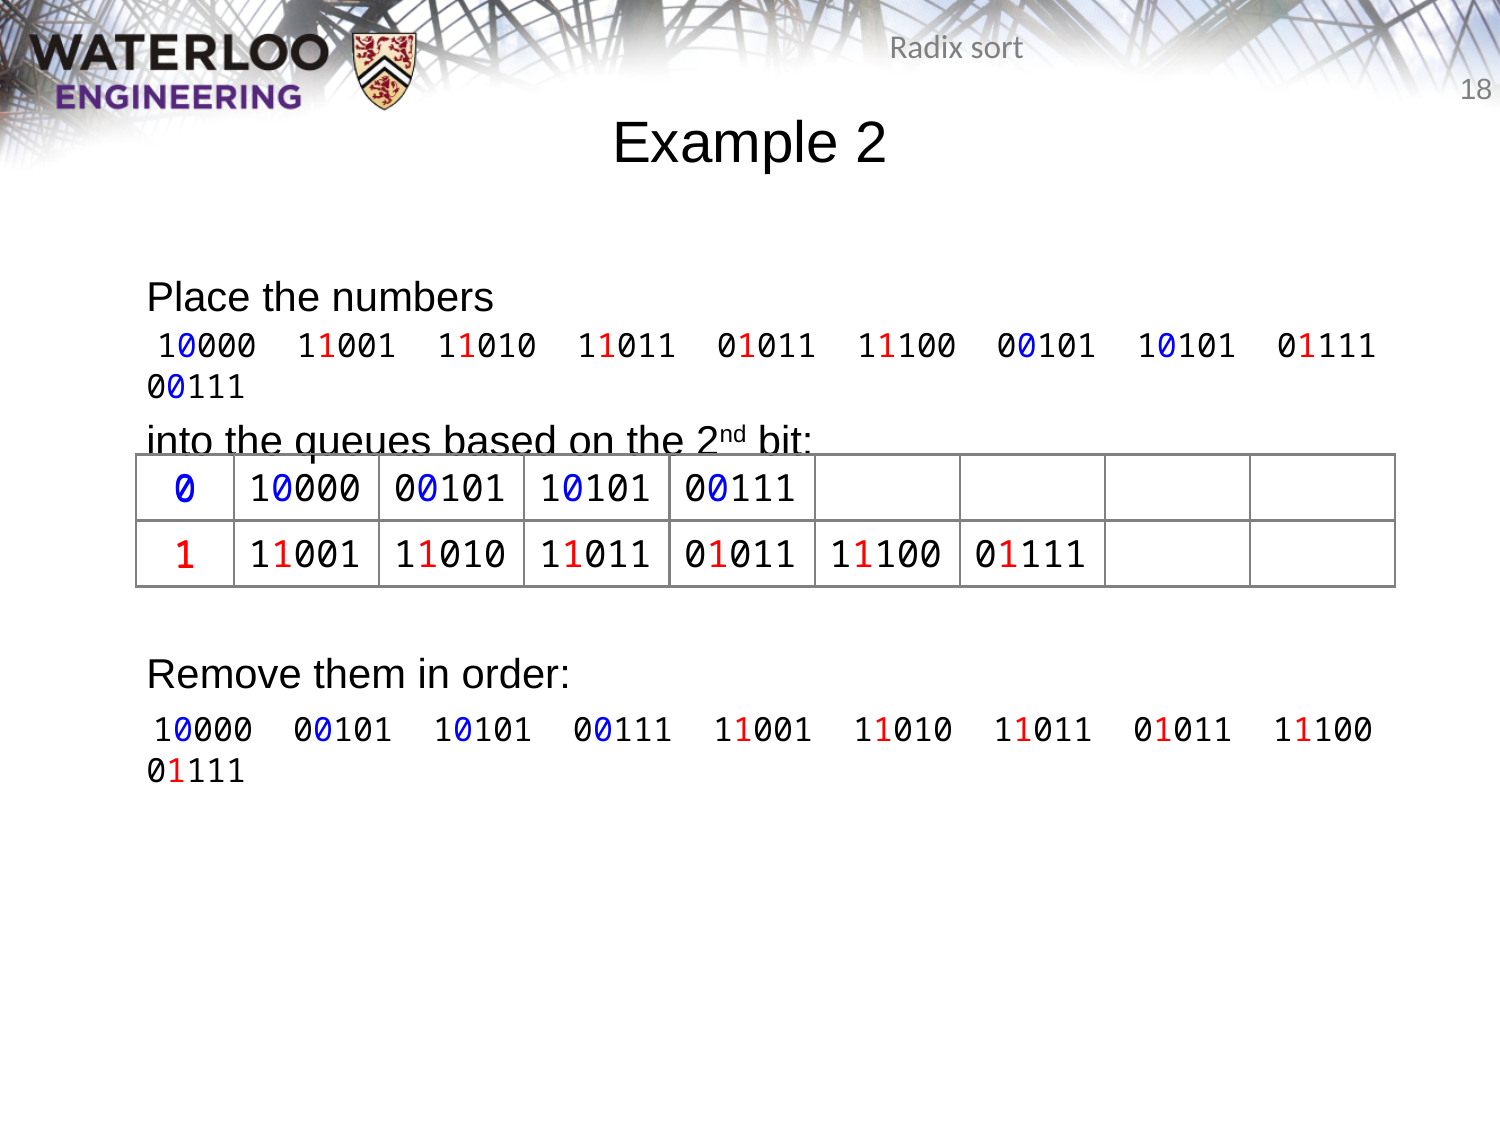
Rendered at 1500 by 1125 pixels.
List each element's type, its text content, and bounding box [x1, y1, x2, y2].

table_cell 11100 [815, 521, 959, 585]
table_cell [1106, 521, 1249, 585]
table_header 10000 [235, 455, 378, 519]
table_header [1251, 455, 1394, 519]
table_header 00111 [670, 455, 814, 519]
table_header [1106, 455, 1249, 519]
picture [0, 0, 1500, 1125]
title Example 2 [74, 44, 1426, 233]
table_cell 01011 [670, 521, 814, 585]
table_cell 11001 [235, 521, 378, 585]
table_cell 1 [137, 521, 233, 585]
table_header [815, 455, 959, 519]
table_header 00101 [380, 455, 523, 519]
table_cell 11010 [380, 521, 523, 585]
table_cell 11011 [525, 521, 668, 585]
table_header 0 [137, 455, 233, 519]
table_header [960, 455, 1104, 519]
table_cell [1251, 521, 1394, 585]
table_header 10101 [525, 455, 668, 519]
list Place the numbers 10000 11001 11010 11011 01011 11100 00101 10101 01111 00111 into the queues based on the 2nd bit: Remove them in order: 10000 00101 10101 00111 11001 11010 11011 01011 11100 01111 [74, 262, 1426, 1006]
table_cell 01111 [960, 521, 1104, 585]
